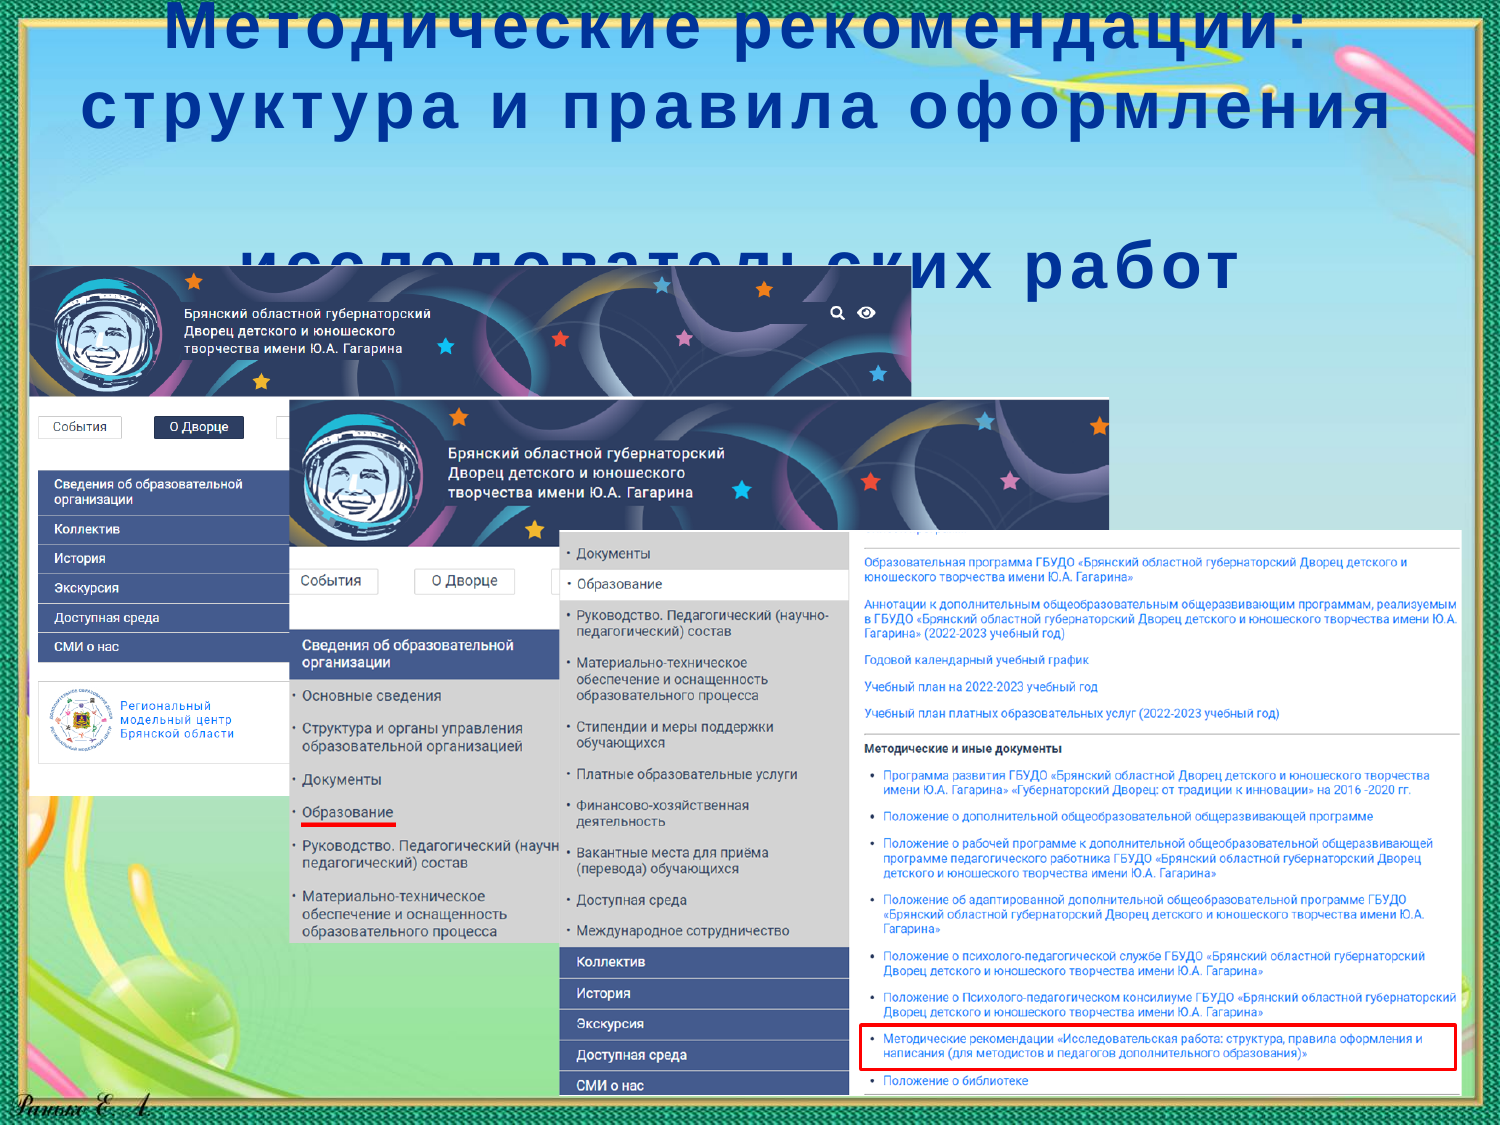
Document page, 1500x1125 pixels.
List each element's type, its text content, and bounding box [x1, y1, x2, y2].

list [29, 264, 912, 796]
title Методические рекомендации: структура и правила оформления исследовательских работ [64, 42, 1415, 242]
picture [0, 0, 1500, 1125]
